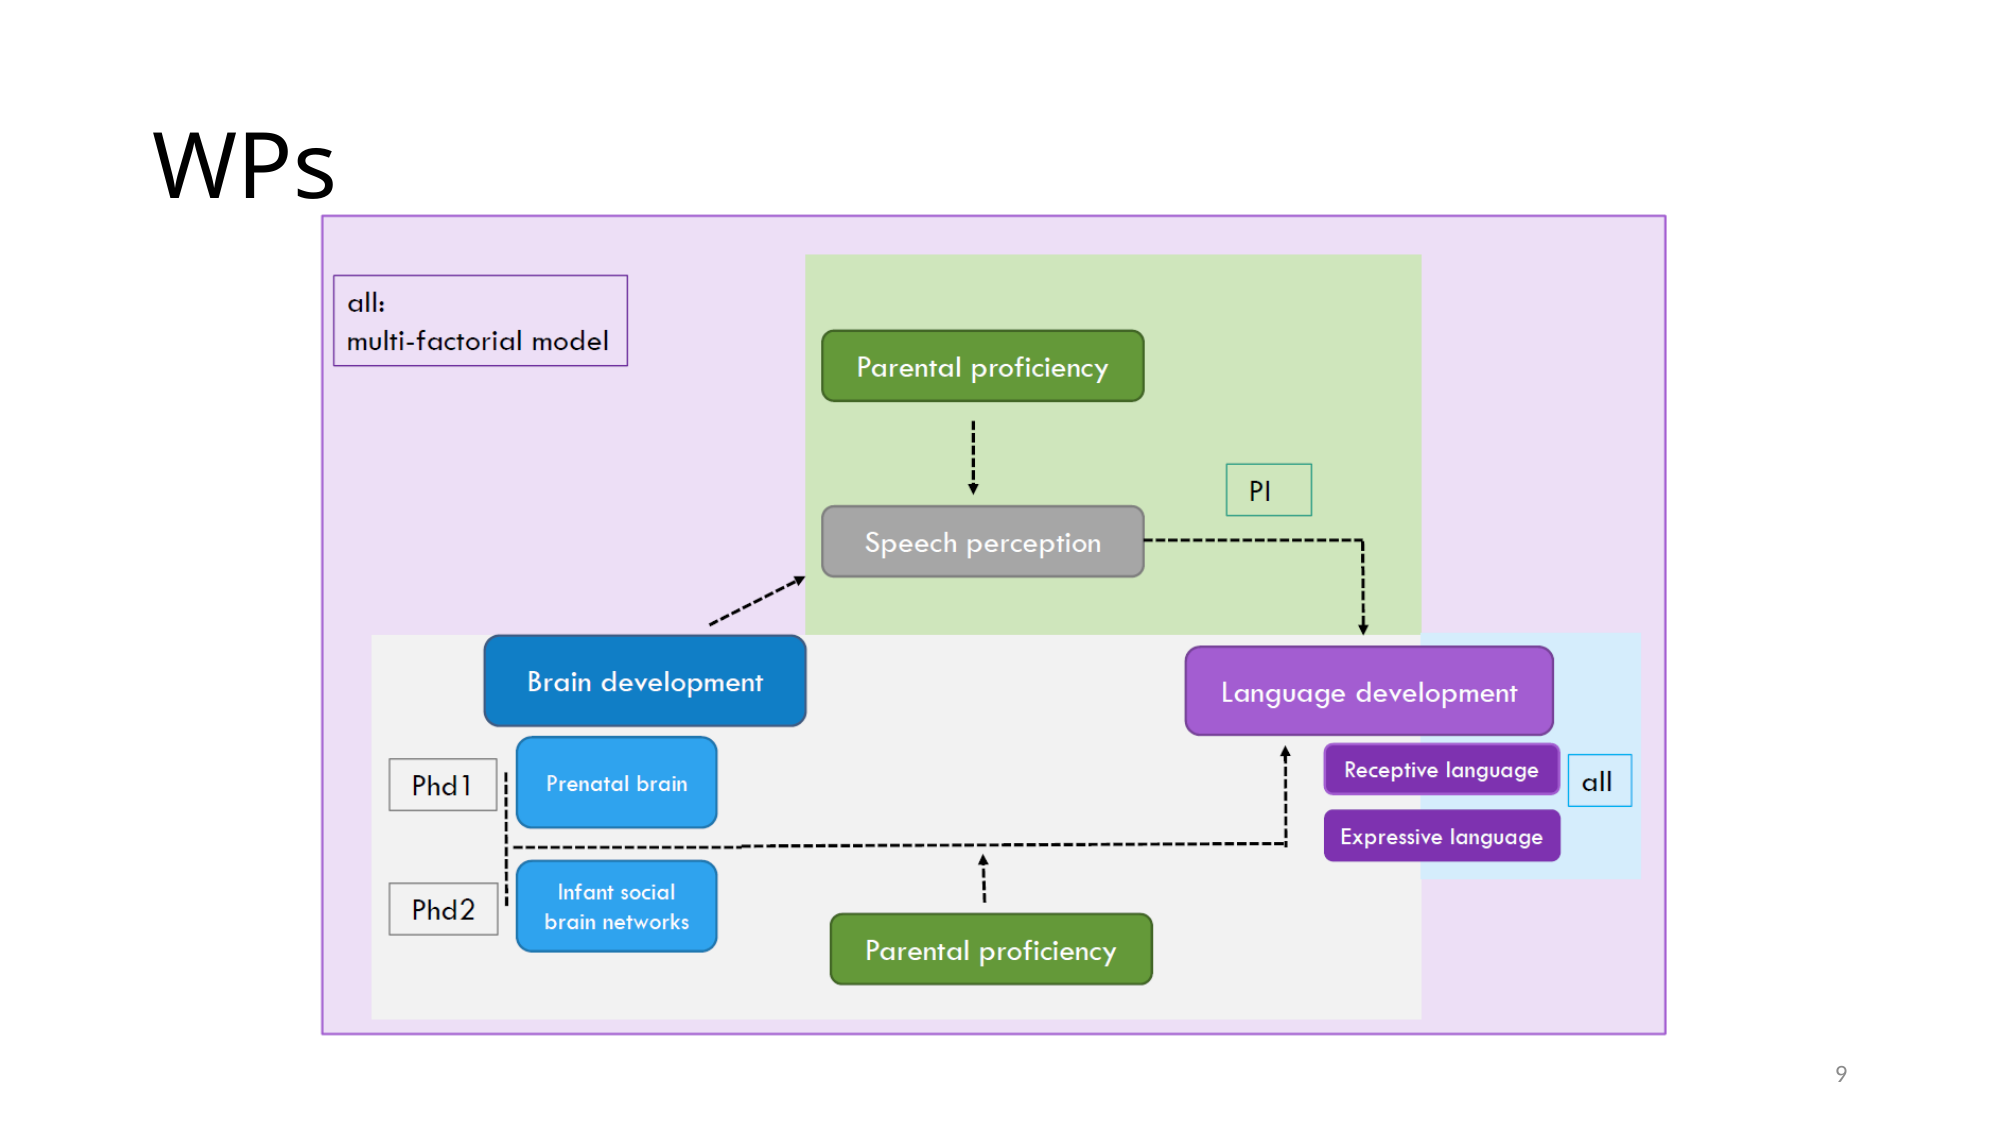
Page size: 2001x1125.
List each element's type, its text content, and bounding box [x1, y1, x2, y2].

slide_number 9 [1412, 1042, 1863, 1103]
title WPs [137, 59, 1863, 278]
picture [310, 212, 1690, 1043]
